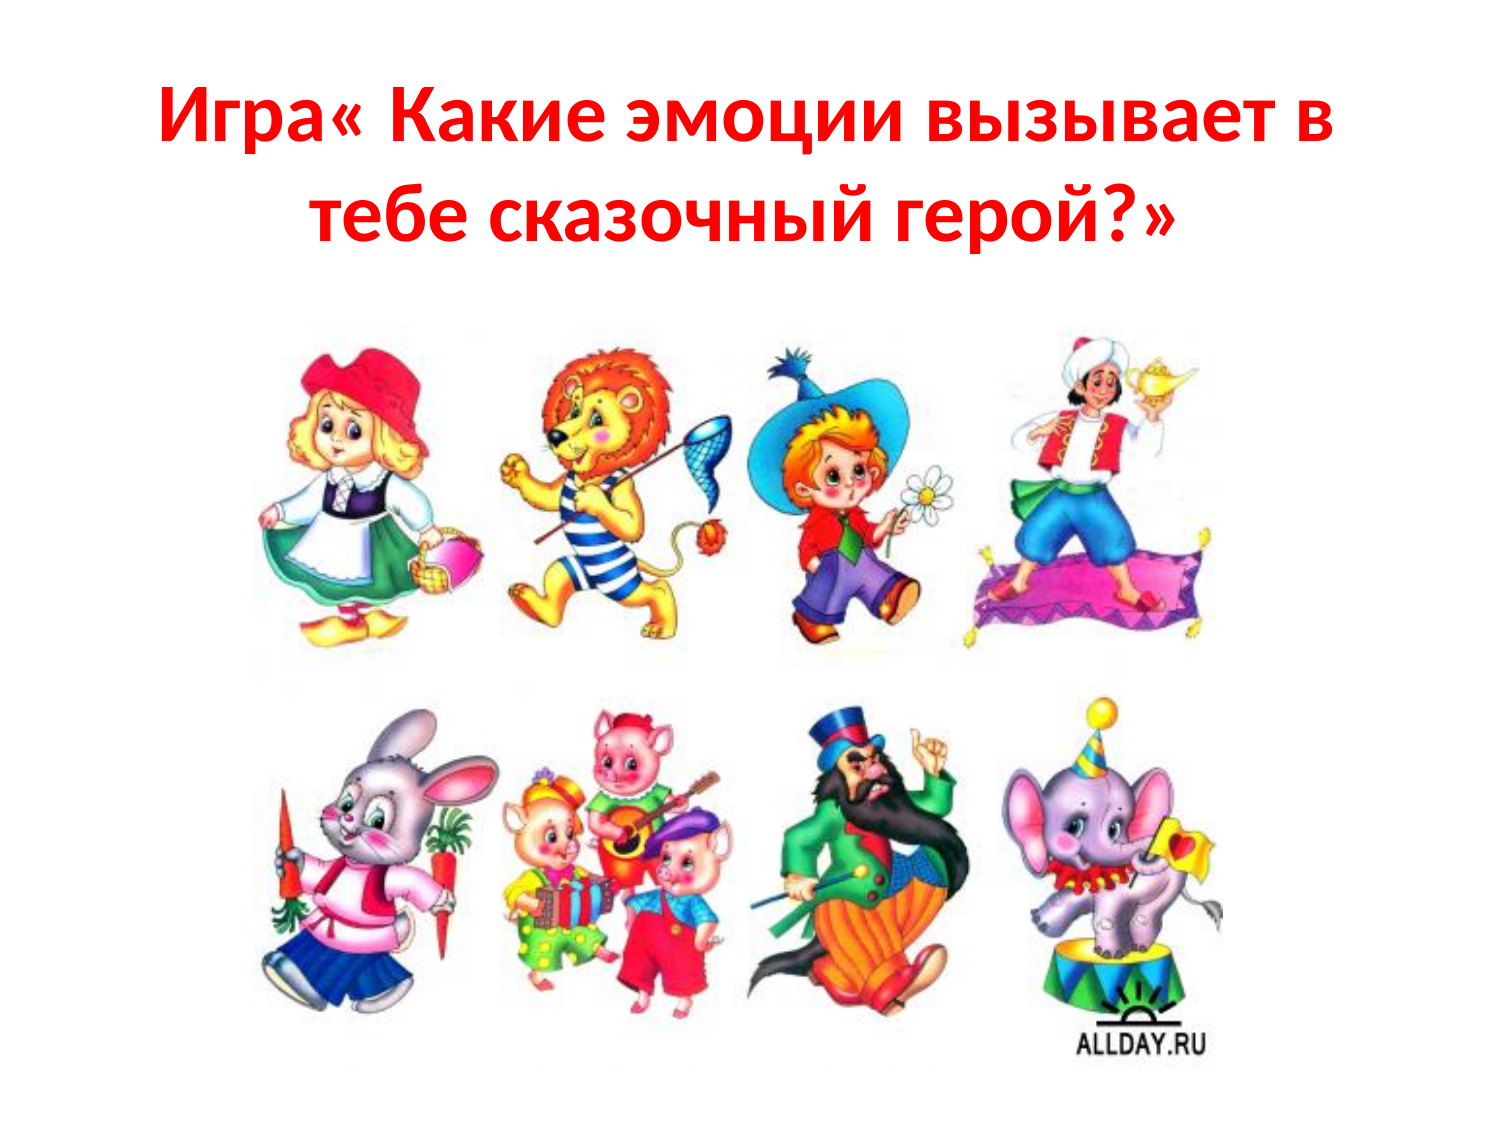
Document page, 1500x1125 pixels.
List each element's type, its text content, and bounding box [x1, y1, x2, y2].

title Игра« Какие эмоции вызывает в тебе сказочный герой?» [64, 255, 1430, 446]
picture [253, 326, 1223, 1073]
